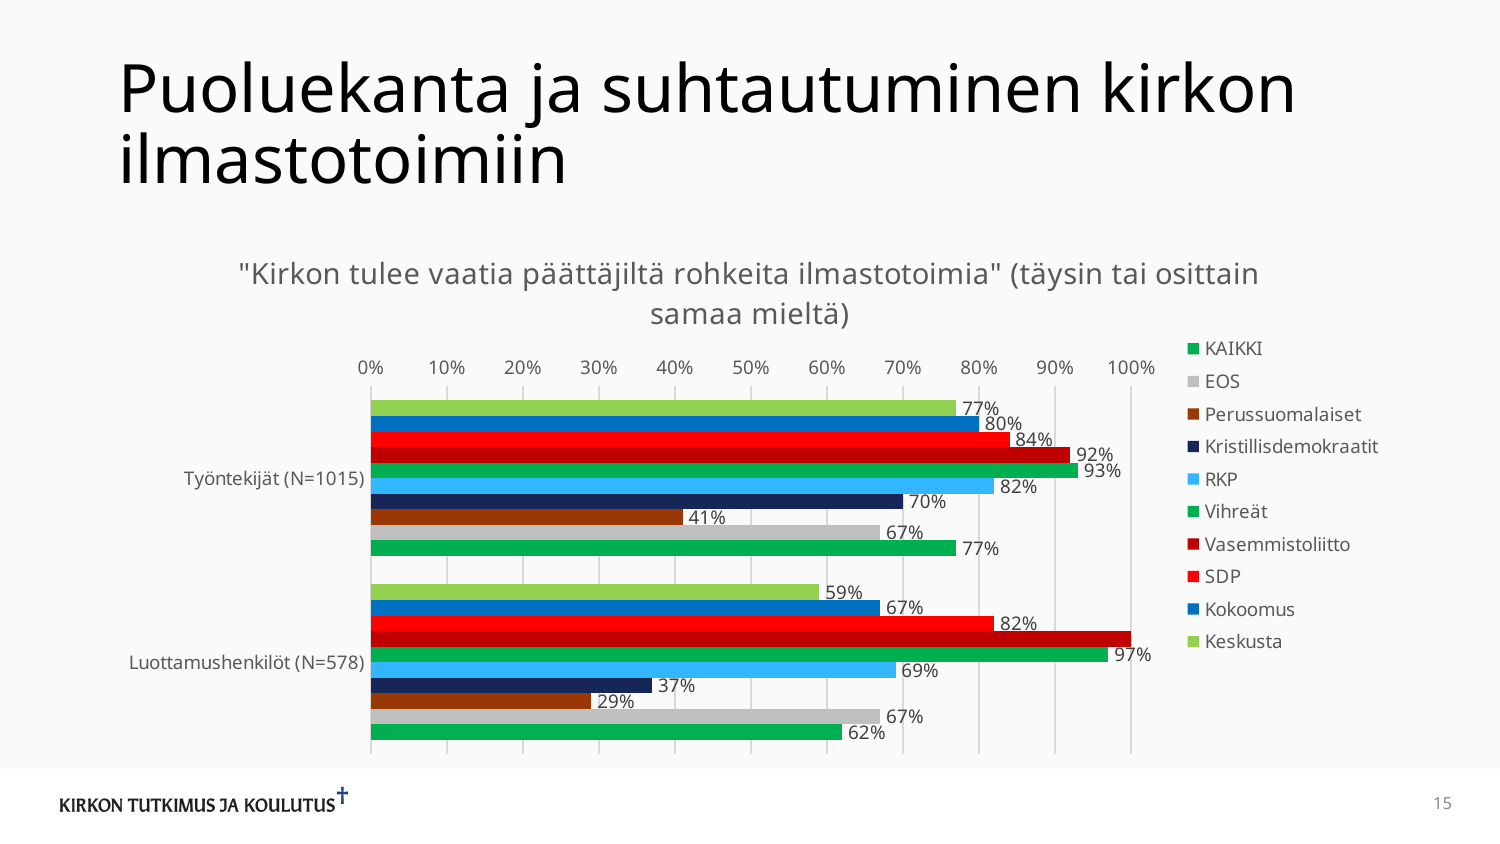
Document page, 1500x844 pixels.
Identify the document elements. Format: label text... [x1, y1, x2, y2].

slide_number 15 [1408, 782, 1467, 828]
chart [103, 225, 1397, 766]
title Puoluekanta ja suhtautuminen kirkon ilmastotoimiin [103, 44, 1397, 208]
